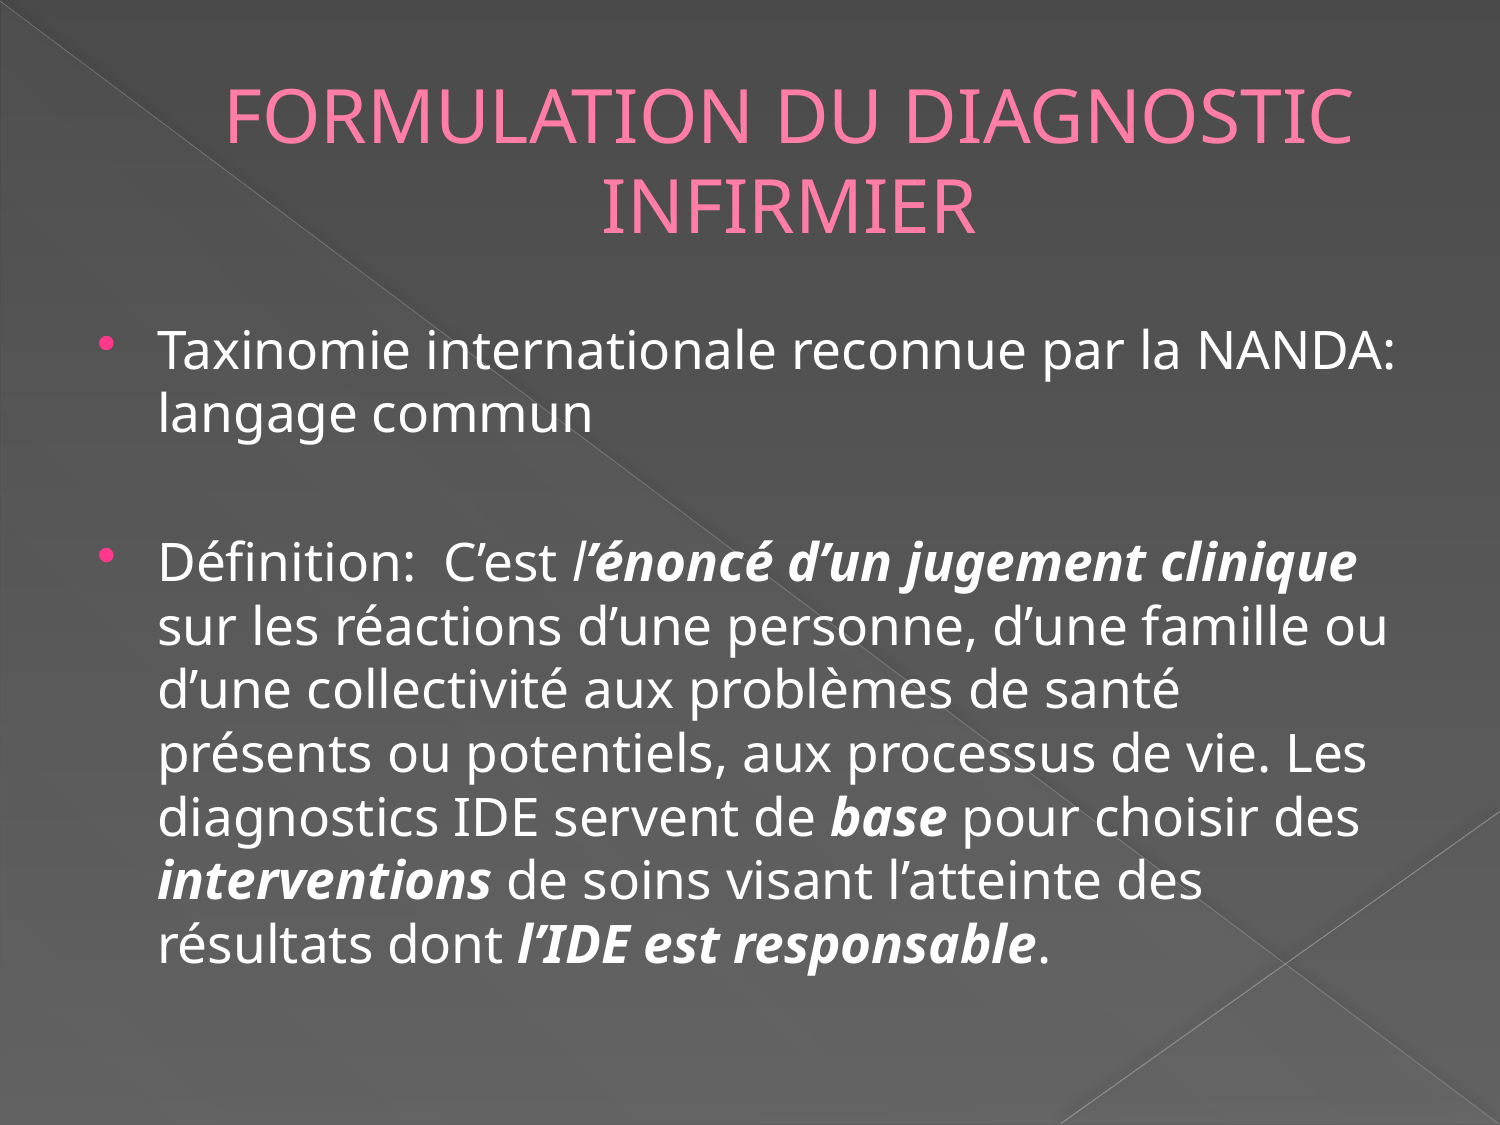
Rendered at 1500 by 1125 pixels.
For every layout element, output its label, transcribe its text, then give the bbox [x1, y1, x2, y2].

title FORMULATION DU DIAGNOSTIC INFIRMIER [75, 43, 1425, 274]
list Taxinomie internationale reconnue par la NANDA: langage commun Définition: C’est l’énoncé d’un jugement clinique sur les réactions d’une personne, d’une famille ou d’une collectivité aux problèmes de santé présents ou potentiels, aux processus de vie. Les diagnostics IDE servent de base pour choisir des interventions de soins visant l’atteinte des résultats dont l’IDE est responsable. [75, 308, 1425, 1059]
